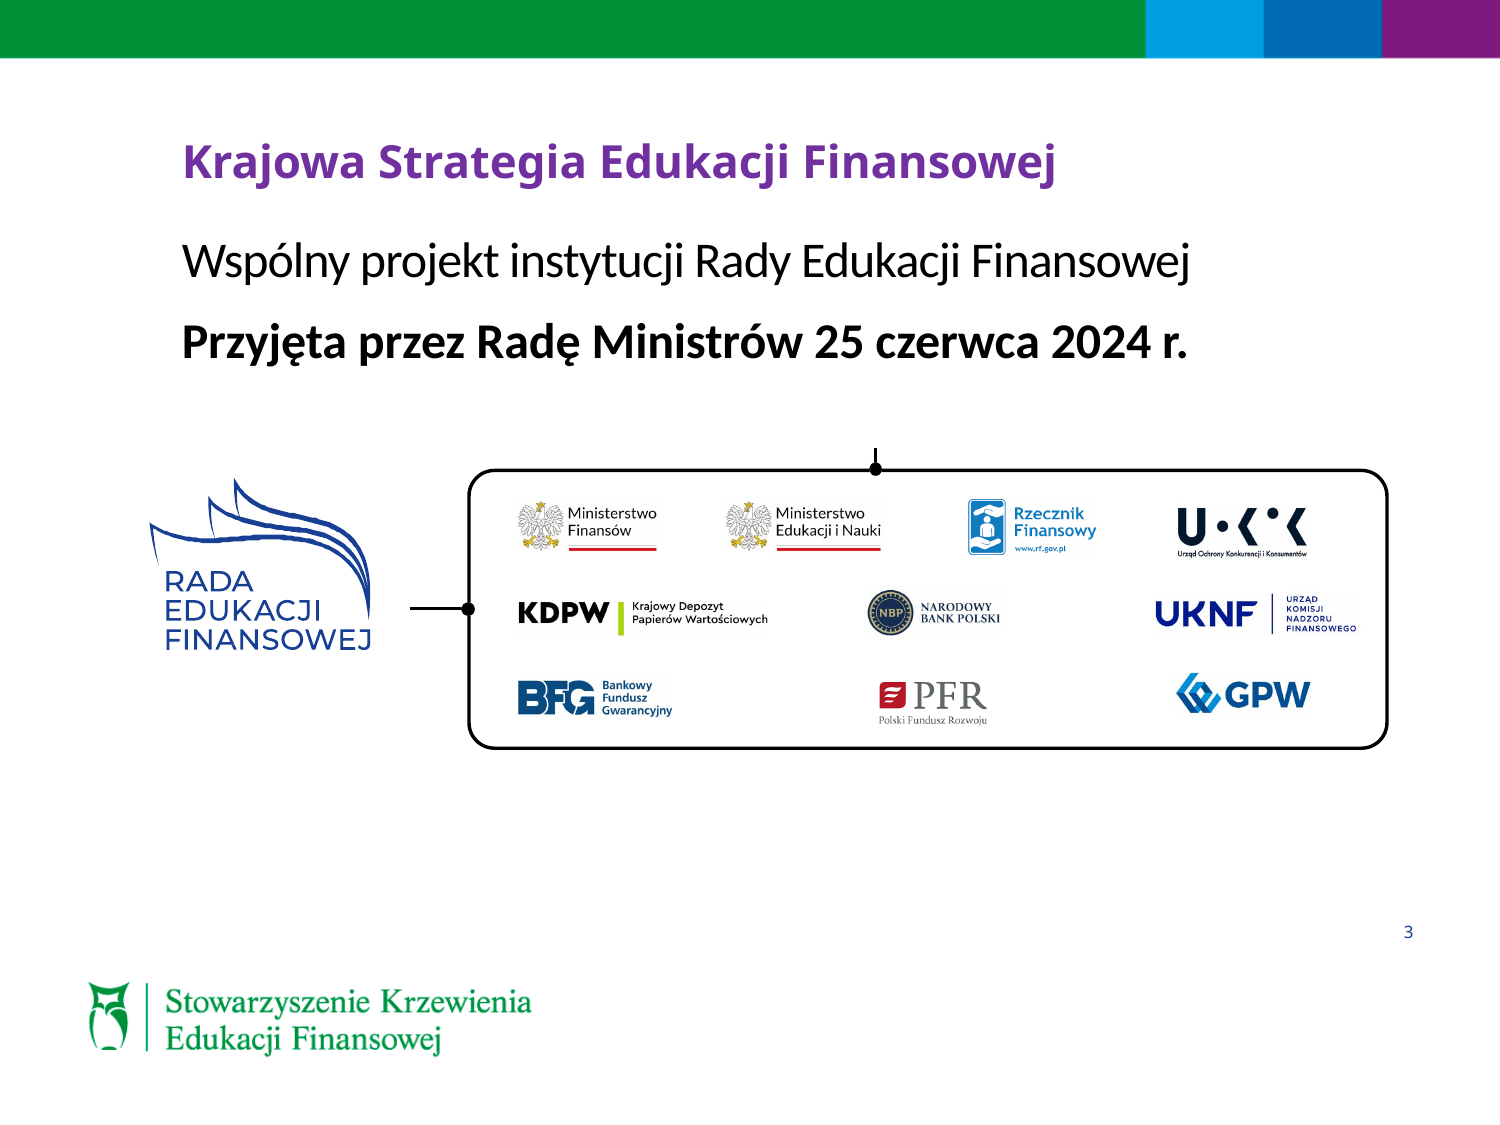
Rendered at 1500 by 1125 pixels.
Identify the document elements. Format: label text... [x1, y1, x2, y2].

text_box [281, 629, 304, 650]
text_box [210, 600, 228, 621]
text_box 3 [1401, 921, 1426, 945]
text_box [240, 629, 258, 650]
text_box [262, 629, 279, 650]
text_box [166, 629, 181, 650]
text_box [166, 600, 182, 621]
text_box [297, 600, 310, 621]
picture [0, 0, 1500, 1125]
text_box [215, 629, 237, 650]
text_box [194, 629, 212, 650]
text_box [340, 629, 356, 650]
text_box [357, 629, 371, 651]
text_box Krajowa Strategia Edukacji Finansowej [180, 87, 1389, 189]
text_box [276, 599, 295, 621]
text_box [253, 600, 276, 621]
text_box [410, 447, 1389, 750]
text_box [149, 477, 371, 620]
text_box Wspólny projekt instytucji Rady Edukacji Finansowej Przyjęta przez Radę Ministrów 25 czerwca 2024 r. [180, 217, 1277, 369]
text_box [233, 600, 252, 621]
text_box [184, 629, 188, 650]
text_box [185, 600, 206, 621]
text_box [305, 629, 337, 650]
